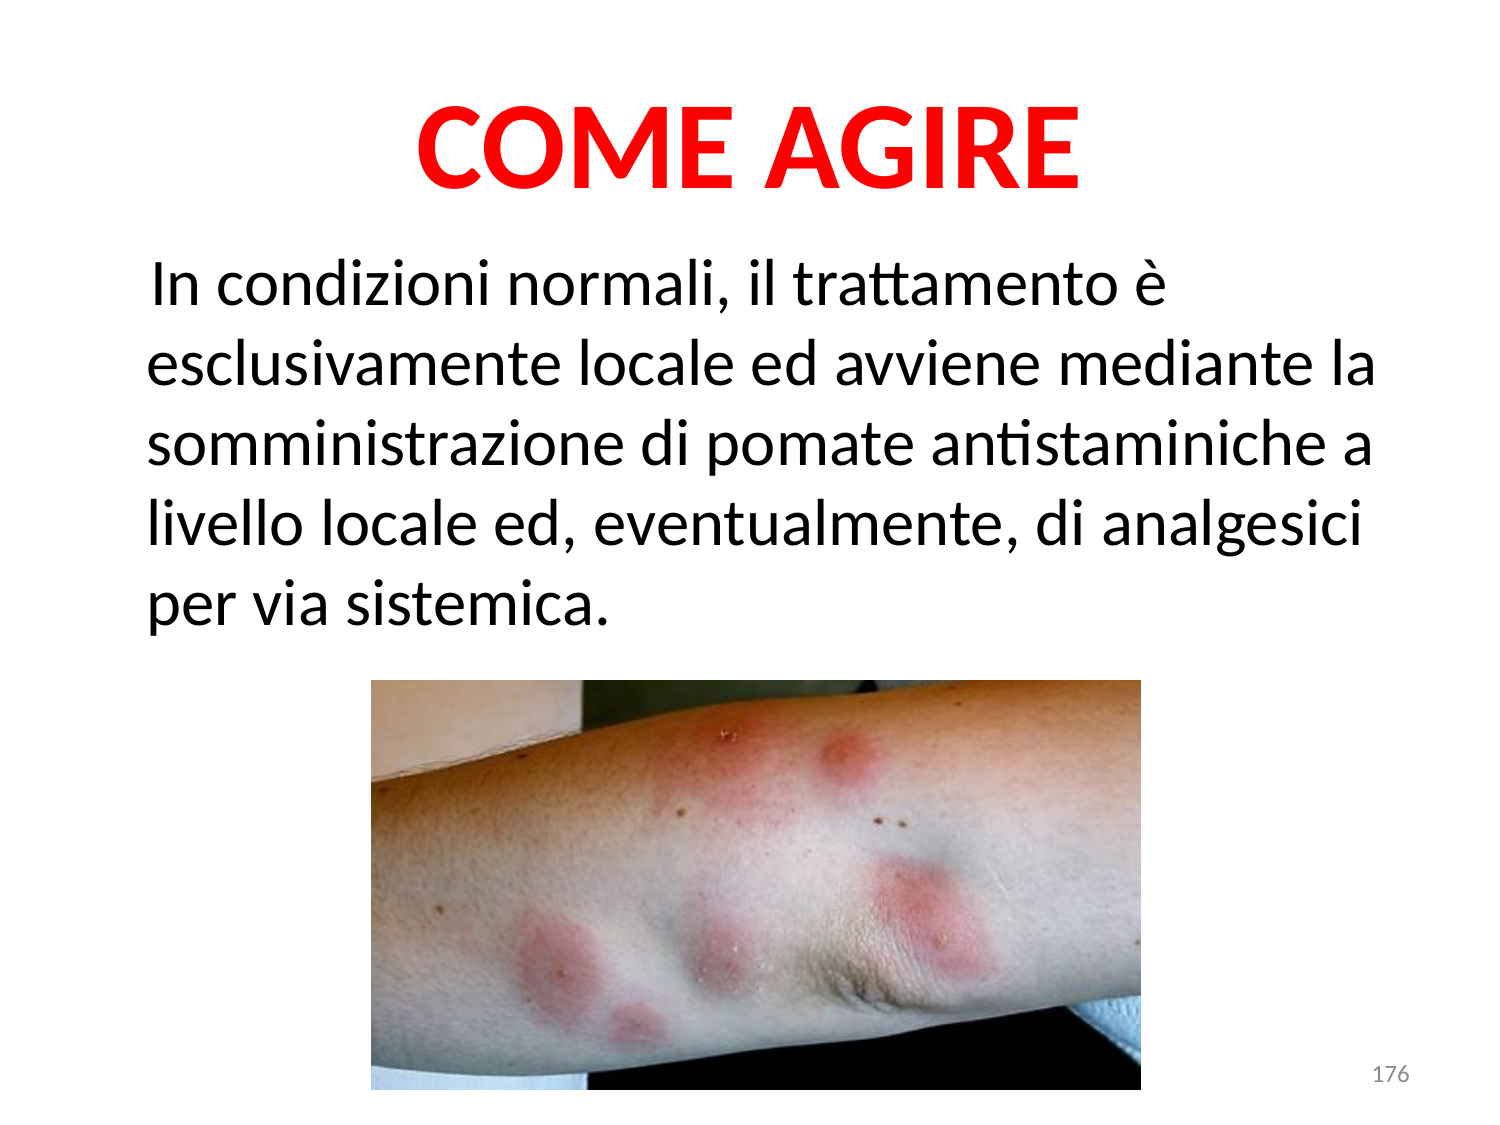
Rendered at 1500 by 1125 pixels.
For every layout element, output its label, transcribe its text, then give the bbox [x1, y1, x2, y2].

list In condizioni normali, il trattamento è esclusivamente locale ed avviene mediante la somministrazione di pomate antistaminiche a livello locale ed, eventualmente, di analgesici per via sistemica. [75, 231, 1425, 1005]
picture [371, 680, 1141, 1091]
slide_number 176 [1074, 1042, 1425, 1103]
title COME AGIRE [75, 45, 1425, 231]
